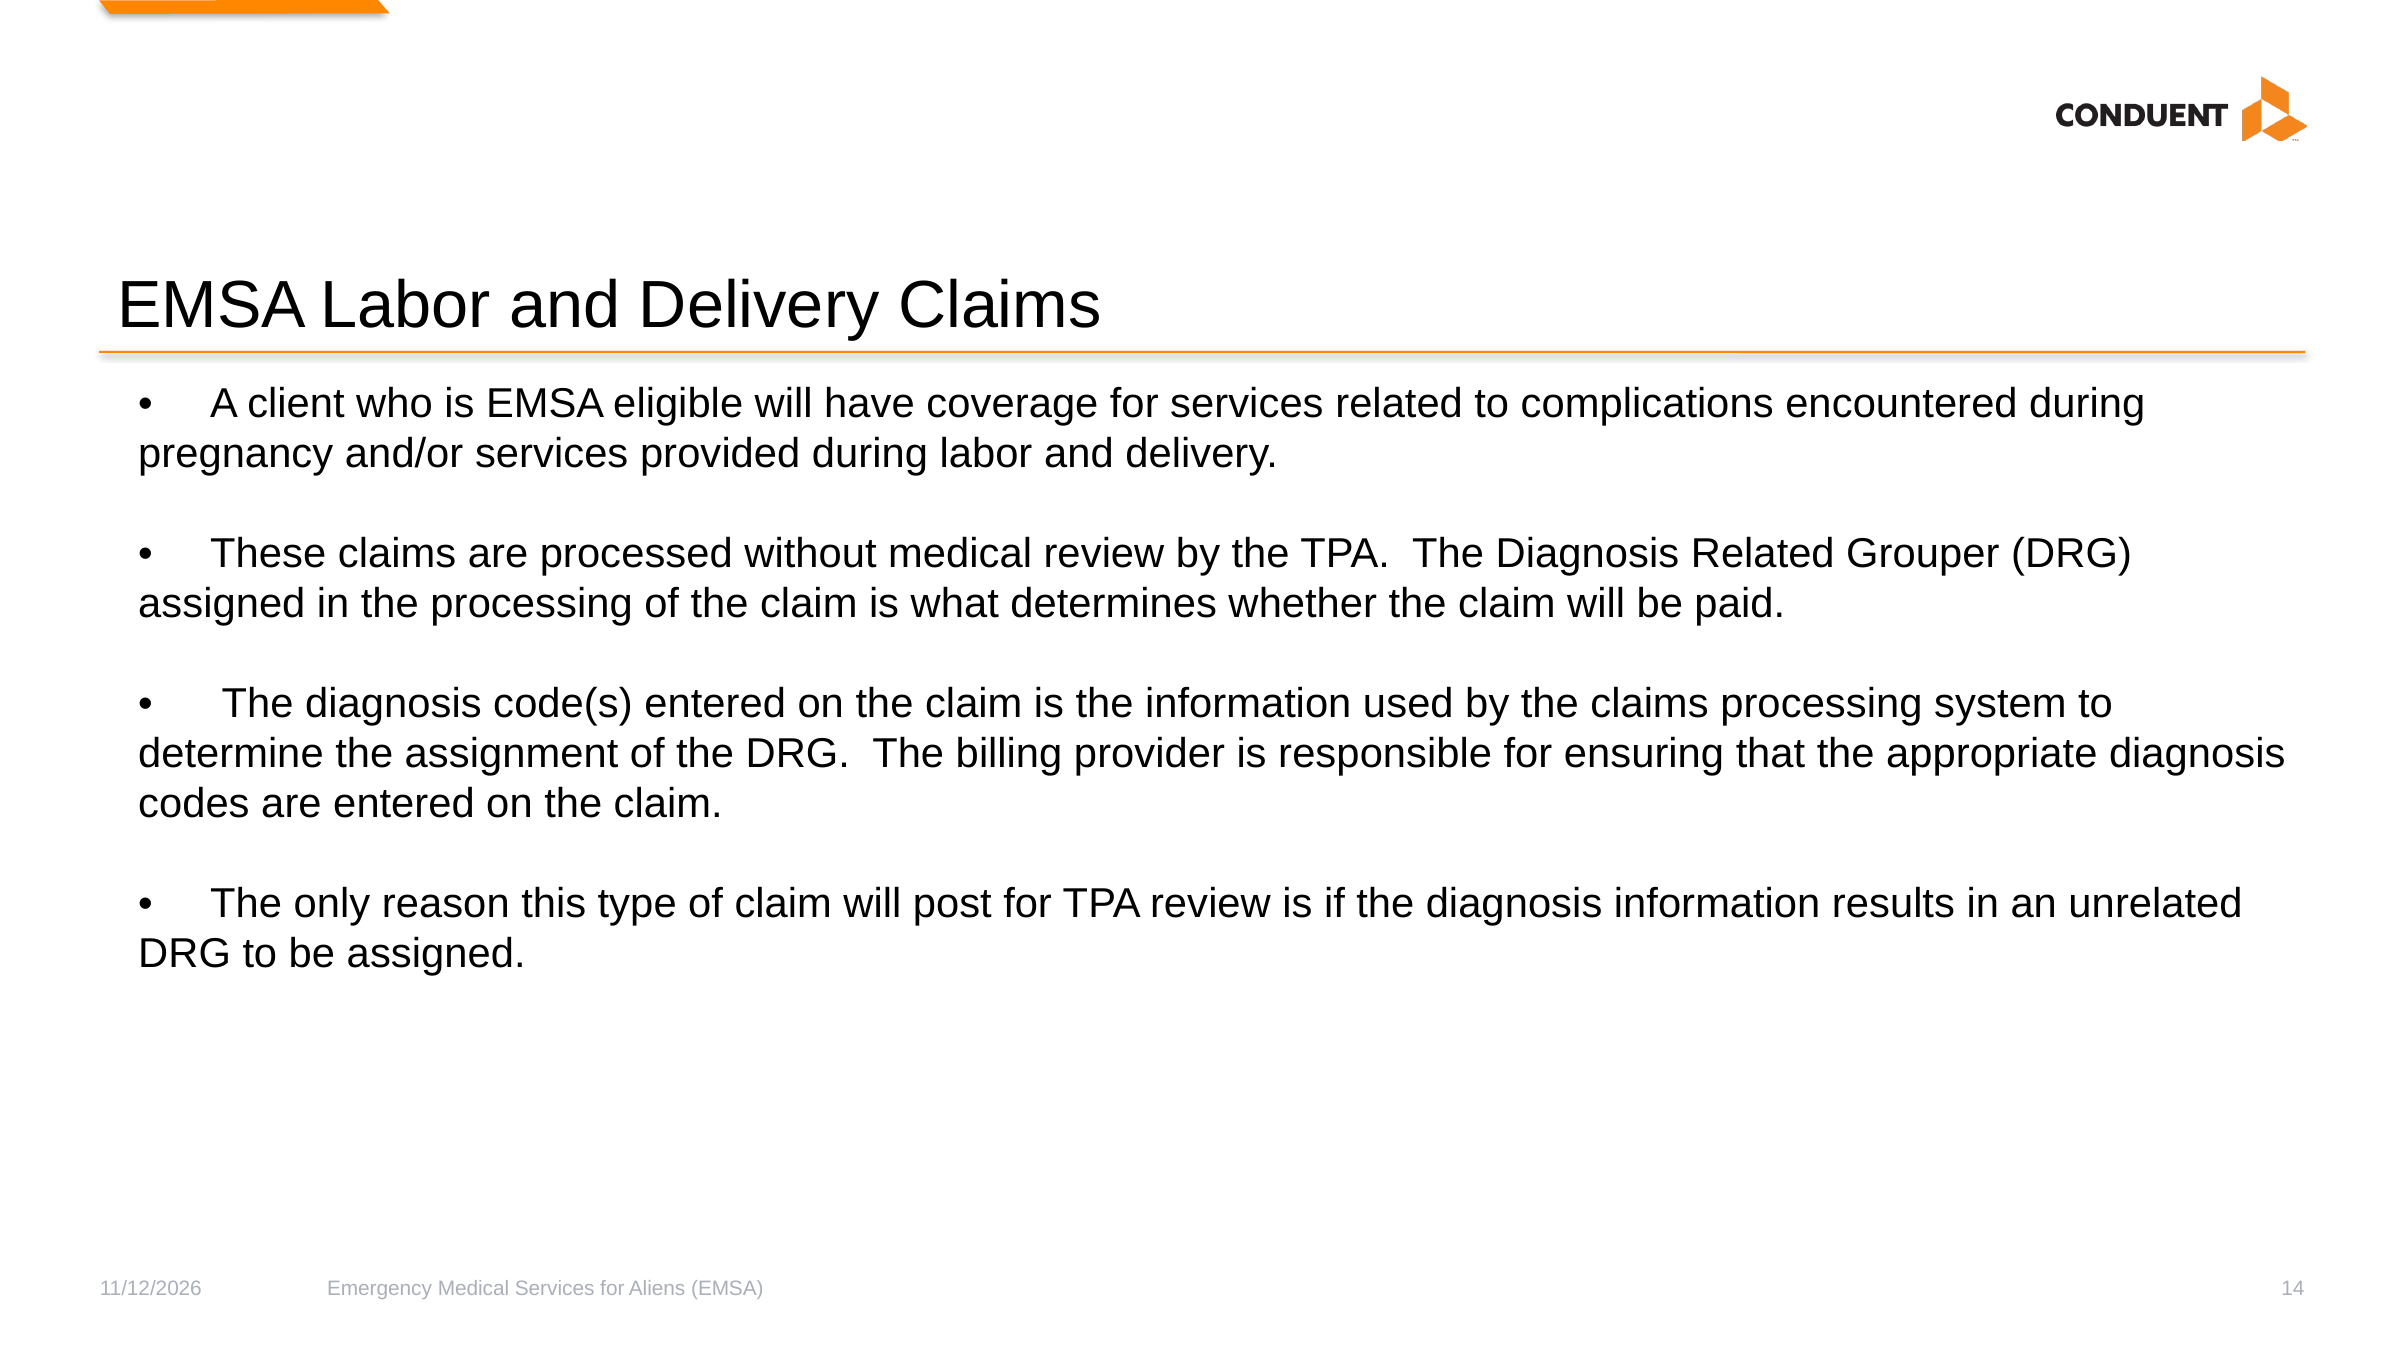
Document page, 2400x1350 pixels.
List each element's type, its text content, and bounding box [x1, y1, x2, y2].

footer Emergency Medical Services for Aliens (EMSA) [305, 1251, 1539, 1324]
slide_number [78, 1251, 305, 1324]
text_box • A client who is EMSA eligible will have coverage for services related to complications encountered during pregnancy and/or services provided during labor and delivery. • These claims are processed without medical review by the TPA. The Diagnosis Related Grouper (DRG) assigned in the processing of the claim is what determines whether the claim will be paid. • The diagnosis code(s) entered on the claim is the information used by the claims processing system to determine the assignment of the DRG. The billing provider is responsible for ensuring that the appropriate diagnosis codes are entered on the claim. • The only reason this type of claim will post for TPA review is if the diagnosis information results in an unrelated DRG to be assigned. [123, 367, 2311, 1033]
title EMSA Labor and Delivery Claims [102, 253, 2171, 394]
slide_number 14 [1765, 1251, 2326, 1324]
